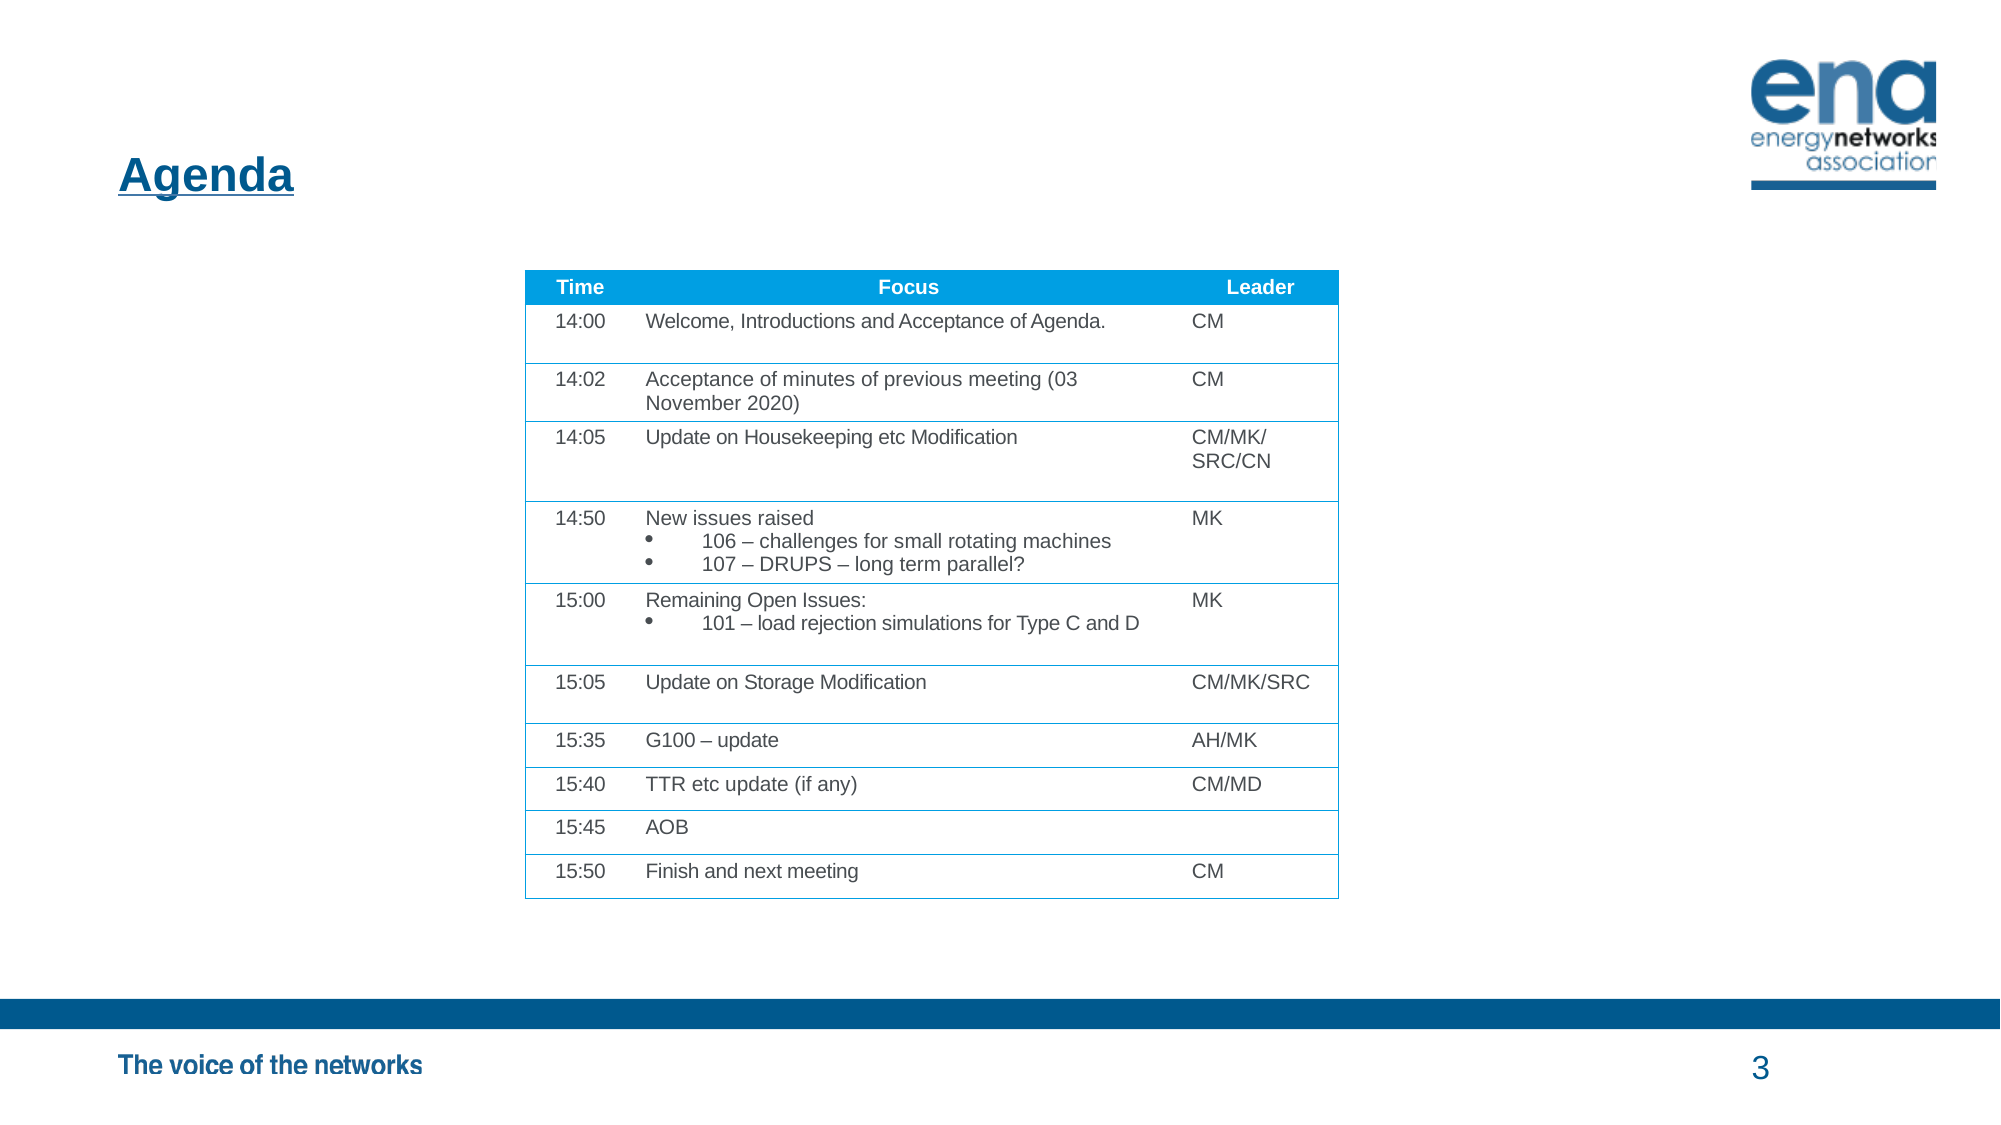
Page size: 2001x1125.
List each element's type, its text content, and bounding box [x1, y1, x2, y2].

table_cell 15:45 [526, 811, 636, 854]
table_cell 14:02 [526, 364, 636, 421]
table_cell 14:50 [526, 502, 636, 583]
table_header Focus [636, 271, 1182, 304]
table_cell AH/MK [1182, 724, 1338, 767]
table_cell [1182, 811, 1338, 854]
table_cell Update on Storage Modification [636, 666, 1182, 723]
table_cell 15:50 [526, 855, 636, 898]
table_header Time [526, 271, 636, 304]
table_cell Welcome, Introductions and Acceptance of Agenda. [636, 305, 1182, 363]
table_cell 15:35 [526, 724, 636, 767]
table_cell CM [1182, 364, 1338, 421]
table_cell TTR etc update (if any) [636, 768, 1182, 810]
table_cell CM/MD [1182, 768, 1338, 810]
table_header Leader [1182, 271, 1338, 304]
table_cell 15:05 [526, 666, 636, 723]
table_cell 14:05 [526, 422, 636, 501]
table_cell Finish and next meeting [636, 855, 1182, 898]
table_cell CM [1182, 305, 1338, 363]
table_cell 15:00 [526, 584, 636, 665]
table_cell G100 – update [636, 724, 1182, 767]
table_cell CM/MK/SRC/CN [1182, 422, 1338, 501]
table_cell CM/MK/SRC [1182, 666, 1338, 723]
slide_number 3 [1751, 1036, 1937, 1096]
table_cell MK [1182, 502, 1338, 583]
table_cell MK [1182, 584, 1338, 665]
table_cell 14:00 [526, 305, 636, 363]
table_cell 15:40 [526, 768, 636, 810]
table_cell Update on Housekeeping etc Modification [636, 422, 1182, 501]
table_cell Acceptance of minutes of previous meeting (03 November 2020) [636, 364, 1182, 421]
title Agenda [118, 47, 1595, 201]
table_cell CM [1182, 855, 1338, 898]
table_cell Remaining Open Issues: 101 – load rejection simulations for Type C and D [636, 584, 1182, 665]
table_cell AOB [636, 811, 1182, 854]
table_cell New issues raised 106 – challenges for small rotating machines 107 – DRUPS – long term parallel? [636, 502, 1182, 583]
